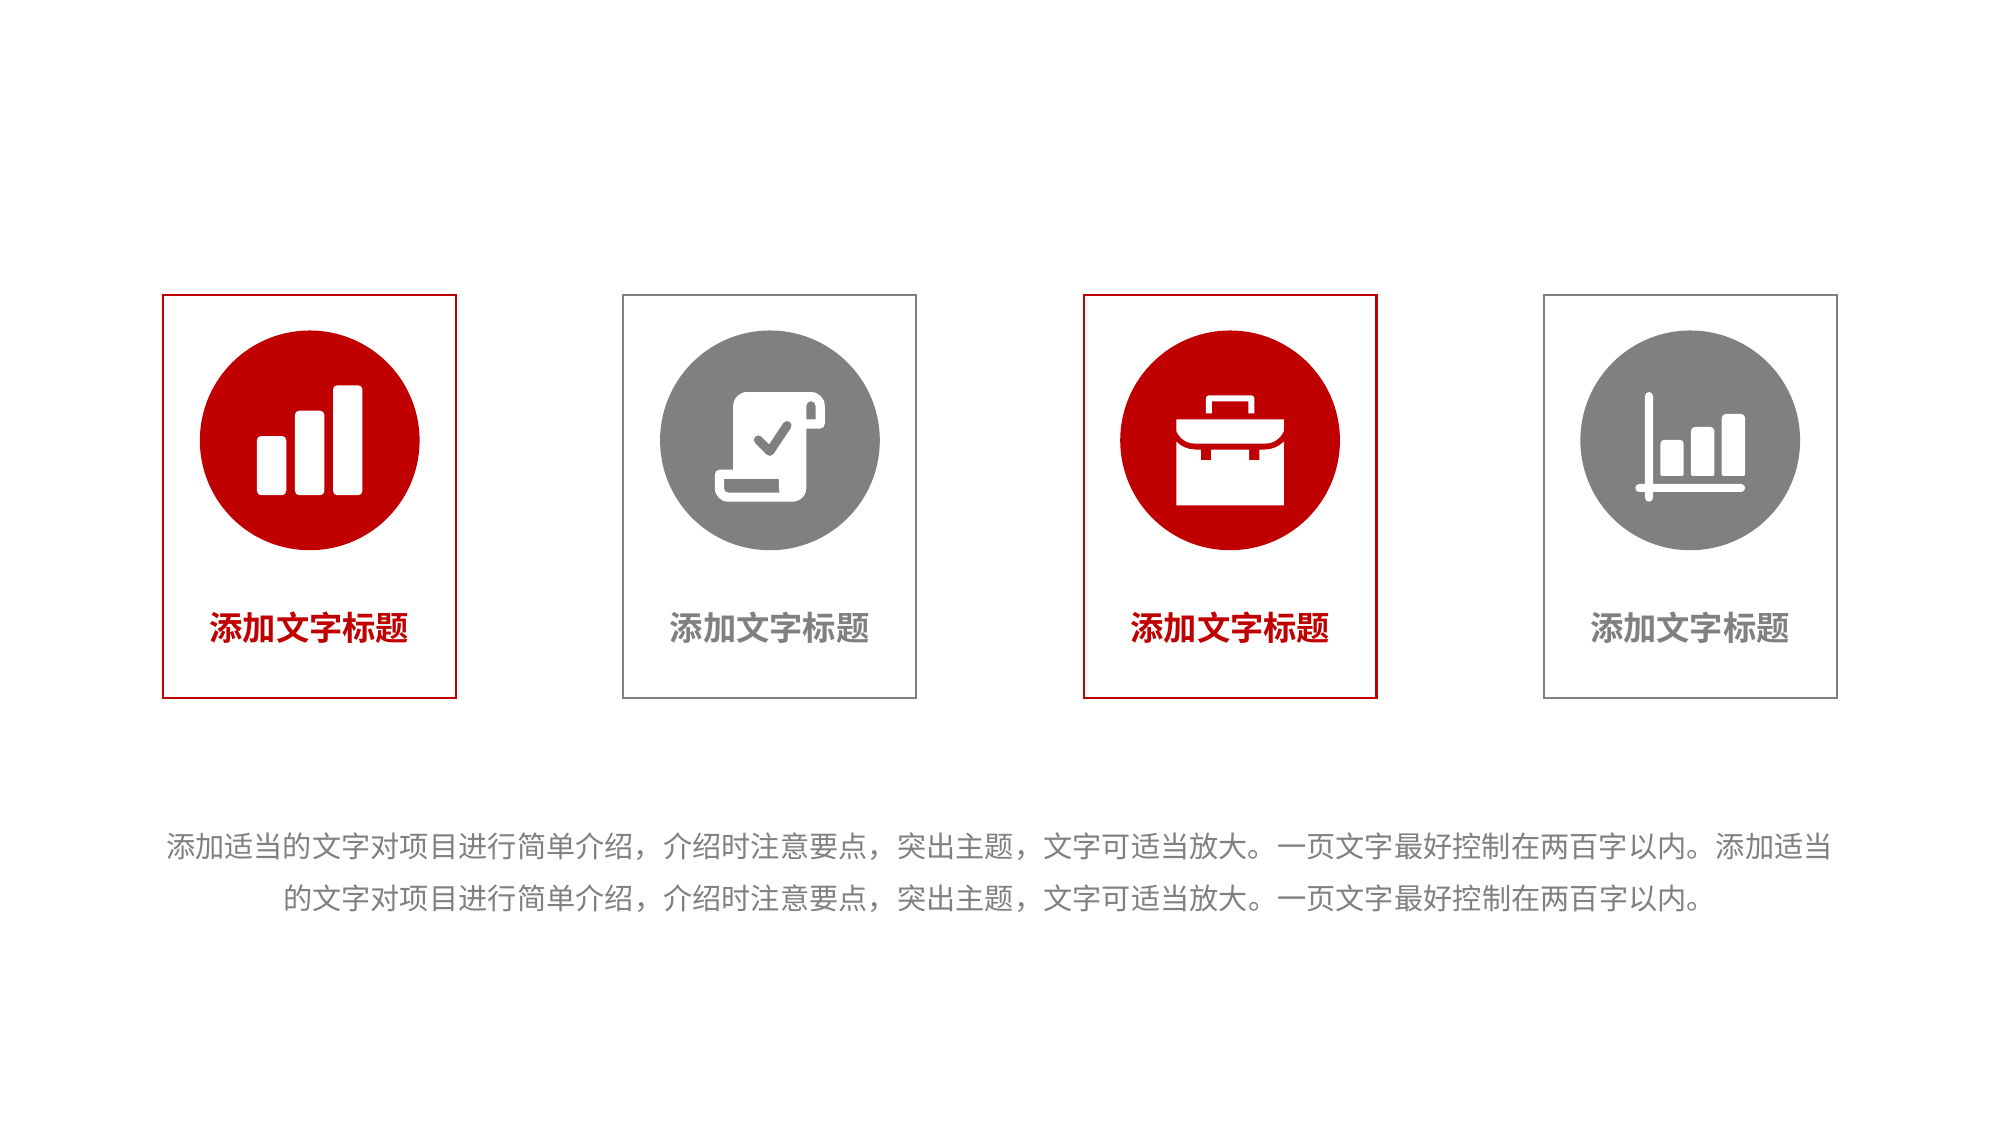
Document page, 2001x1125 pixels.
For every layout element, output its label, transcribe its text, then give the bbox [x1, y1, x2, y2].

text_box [623, 295, 917, 699]
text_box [1543, 295, 1837, 699]
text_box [163, 295, 457, 699]
text_box 添加适当的文字对项目进行简单介绍，介绍时注意要点，突出主题，文字可适当放大。一页文字最好控制在两百字以内。添加适当的文字对项目进行简单介绍，介绍时注意要点，突出主题，文字可适当放大。一页文字最好控制在两百字以内。 [137, 803, 1862, 923]
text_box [1083, 295, 1377, 699]
